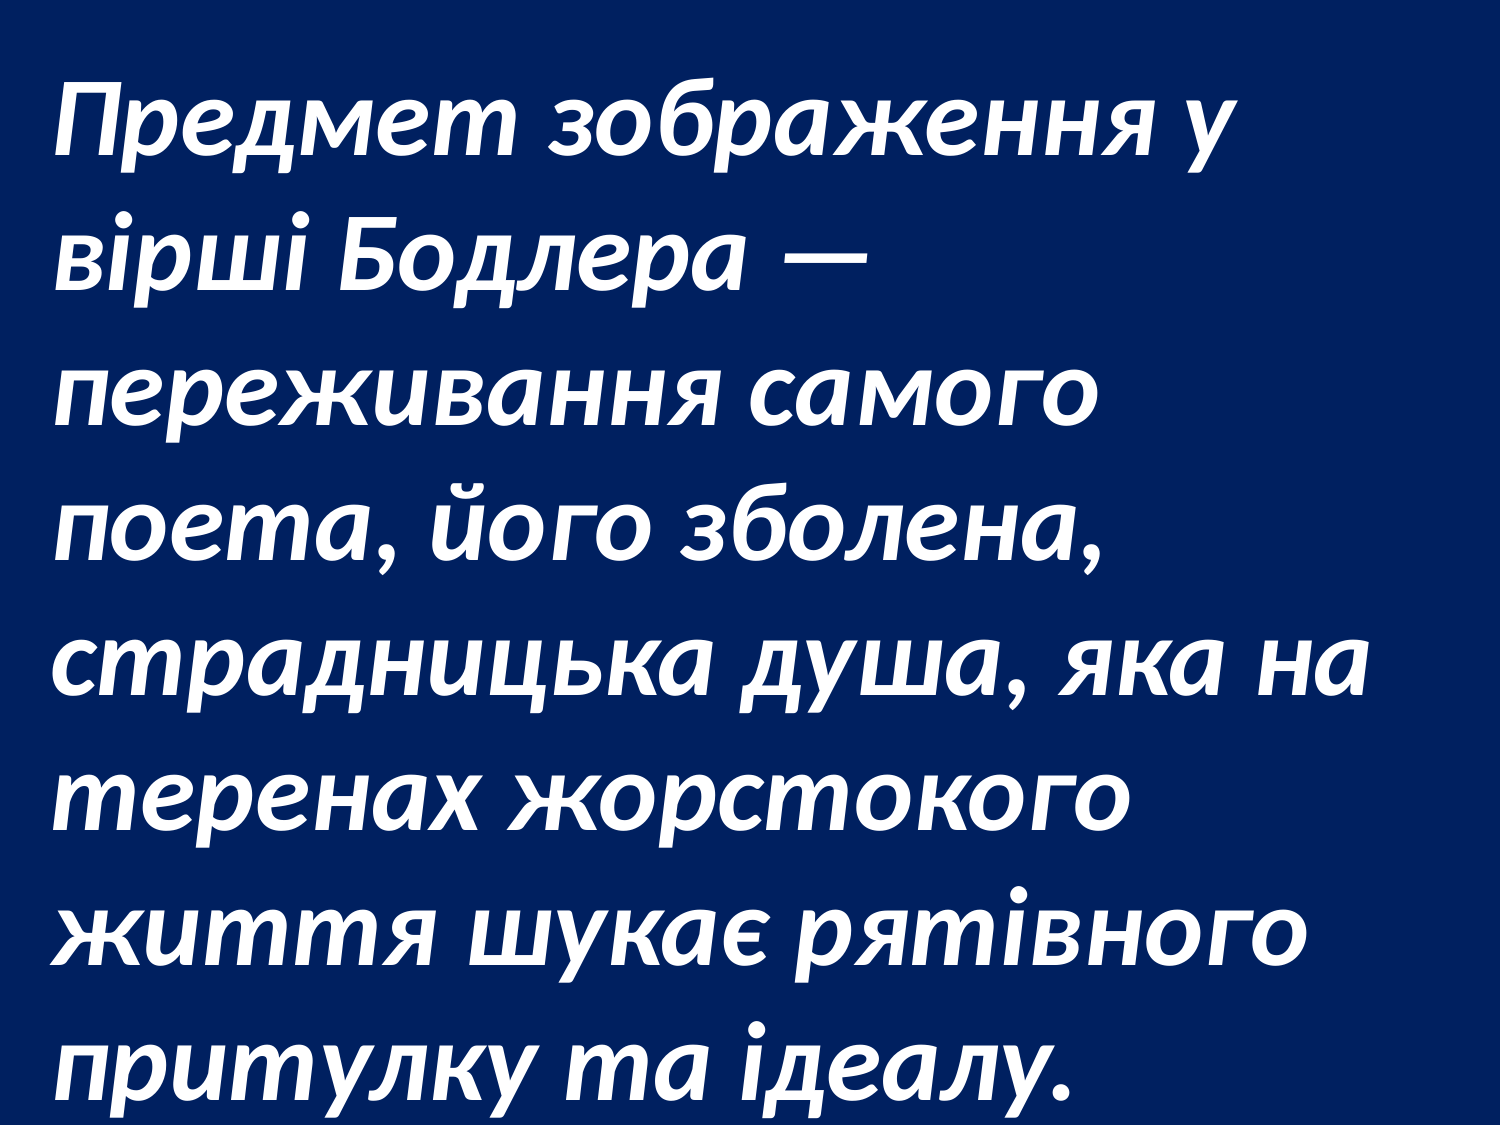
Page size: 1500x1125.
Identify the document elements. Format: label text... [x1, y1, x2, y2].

text_box Предмет зображення у вірші Бодлера — переживання самого поета, його зболена, страдницька душа, яка на теренах жорстокого життя шукає рятівного притулку та ідеалу. [35, 35, 1465, 1125]
